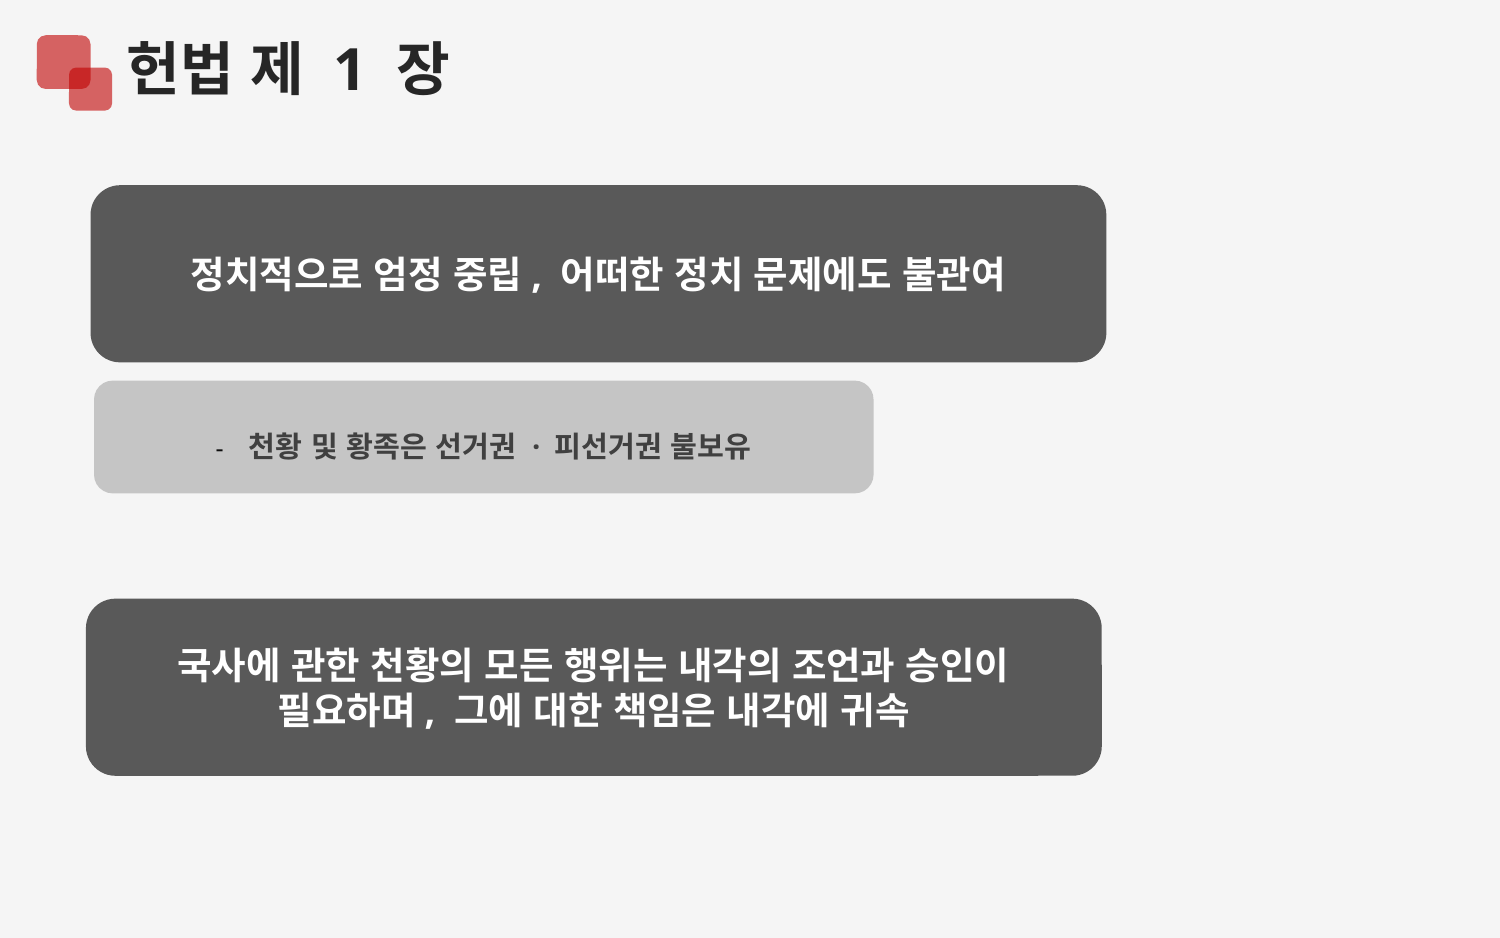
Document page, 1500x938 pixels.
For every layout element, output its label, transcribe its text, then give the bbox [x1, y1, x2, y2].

text_box 국사에 관한 천황의 모든 행위는 내각의 조언과 승인이 필요하며, 그에 대한 책임은 내각에 귀속 [83, 596, 1104, 778]
text_box 헌법 제 1 장 [112, 24, 892, 110]
text_box [66, 65, 115, 113]
text_box [34, 33, 93, 92]
text_box - 천황 및 황족은 선거권 · 피선거권 불보유 [91, 378, 876, 496]
text_box 정치적으로 엄정 중립, 어떠한 정치 문제에도 불관여 [88, 183, 1109, 365]
